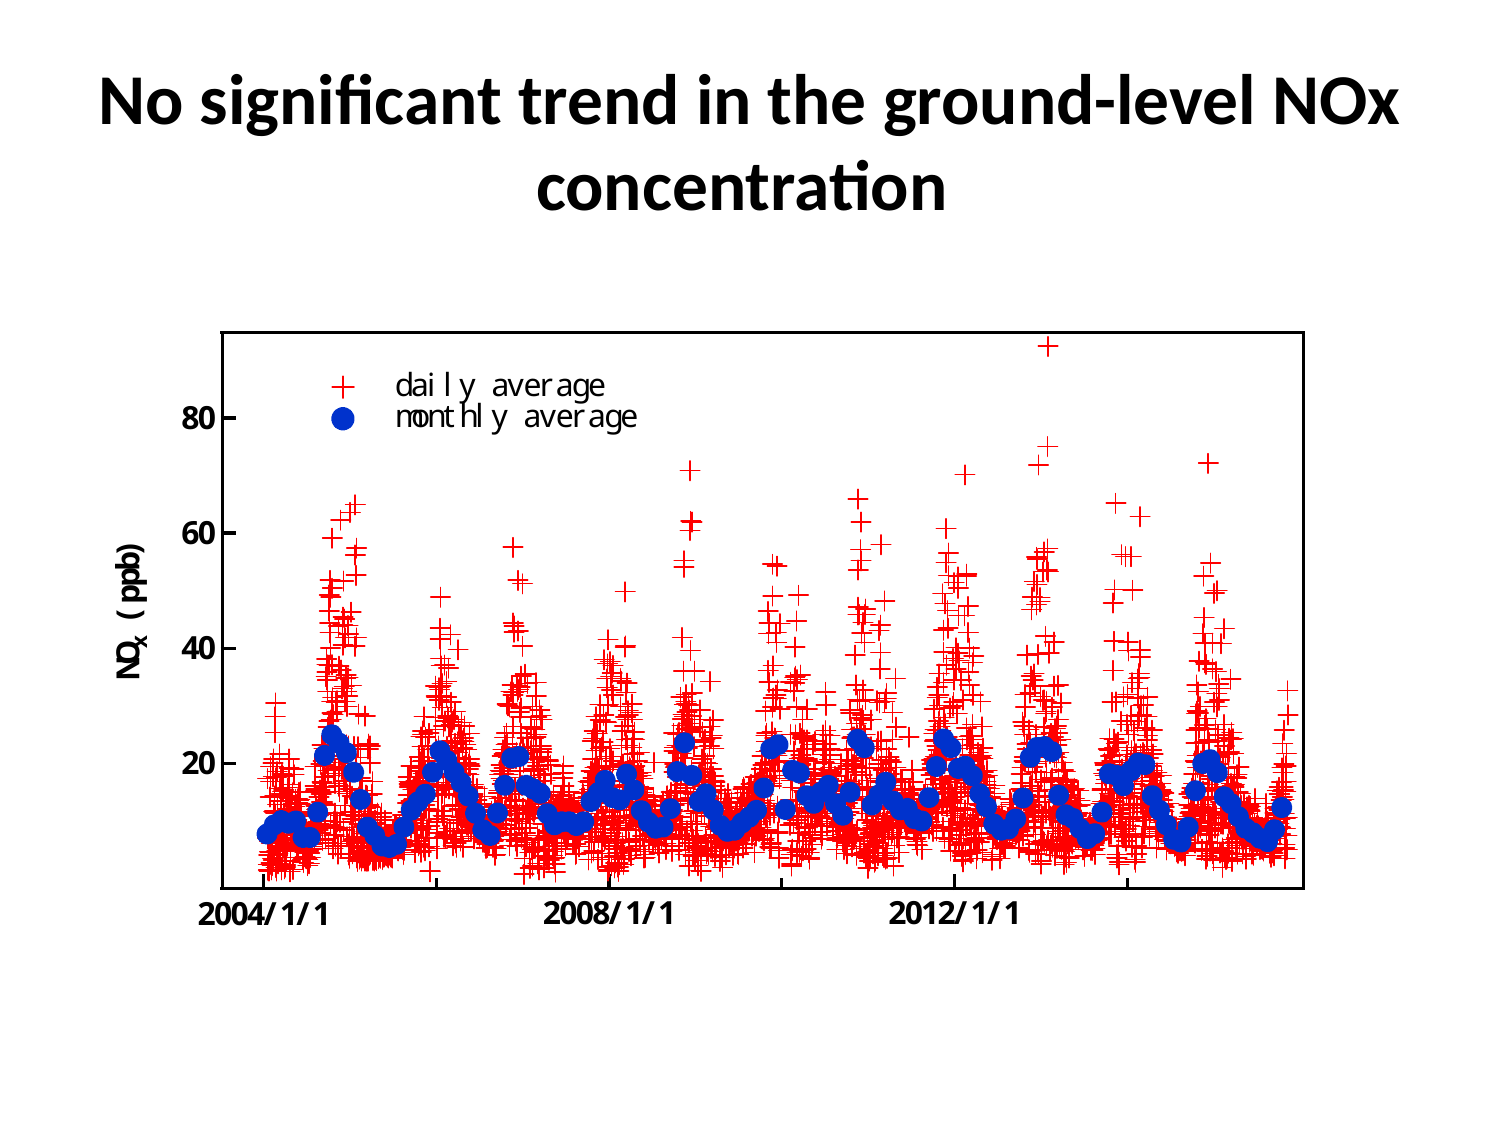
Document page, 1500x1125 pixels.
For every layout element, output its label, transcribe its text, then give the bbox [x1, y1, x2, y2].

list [111, 314, 1368, 977]
title No significant trend in the ground-level NOx concentration [75, 45, 1425, 233]
